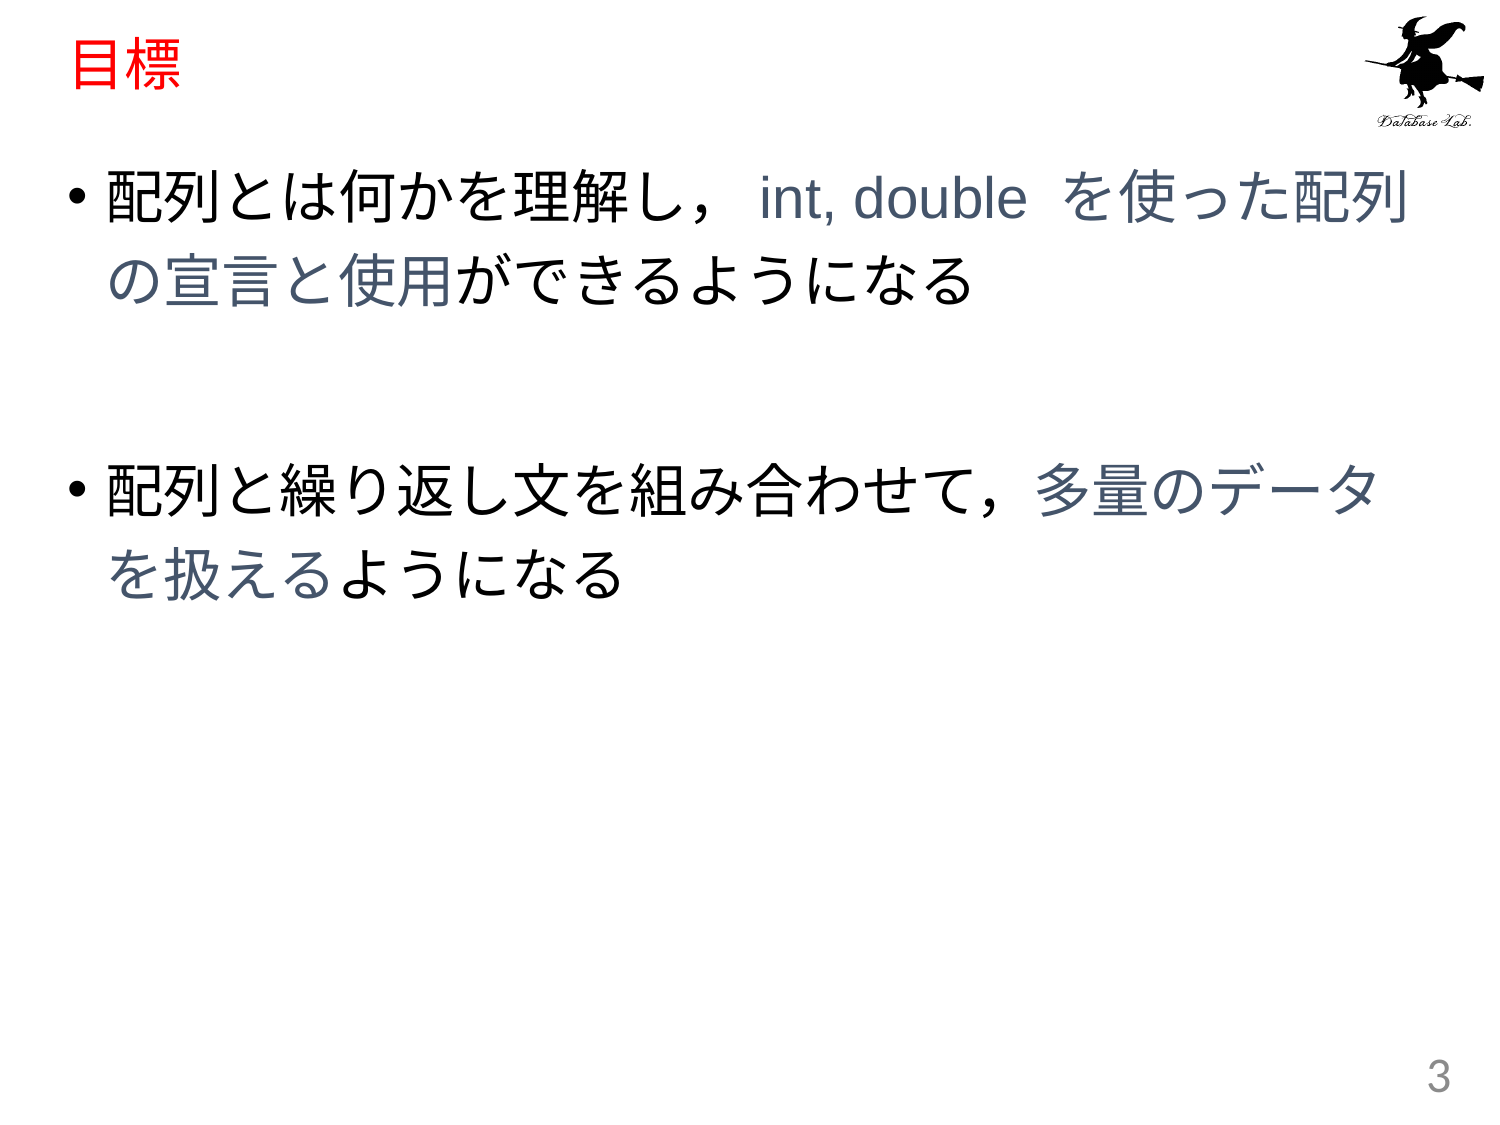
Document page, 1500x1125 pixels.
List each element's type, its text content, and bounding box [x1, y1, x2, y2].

title 目標 [52, 28, 1441, 106]
list 配列とは何かを理解し，int, double を使った配列の宣言と使用ができるようになる 配列と繰り返し文を組み合わせて，多量のデータを扱えるようになる [52, 138, 1441, 1014]
picture [1362, 14, 1486, 130]
slide_number 3 [1129, 1042, 1467, 1103]
